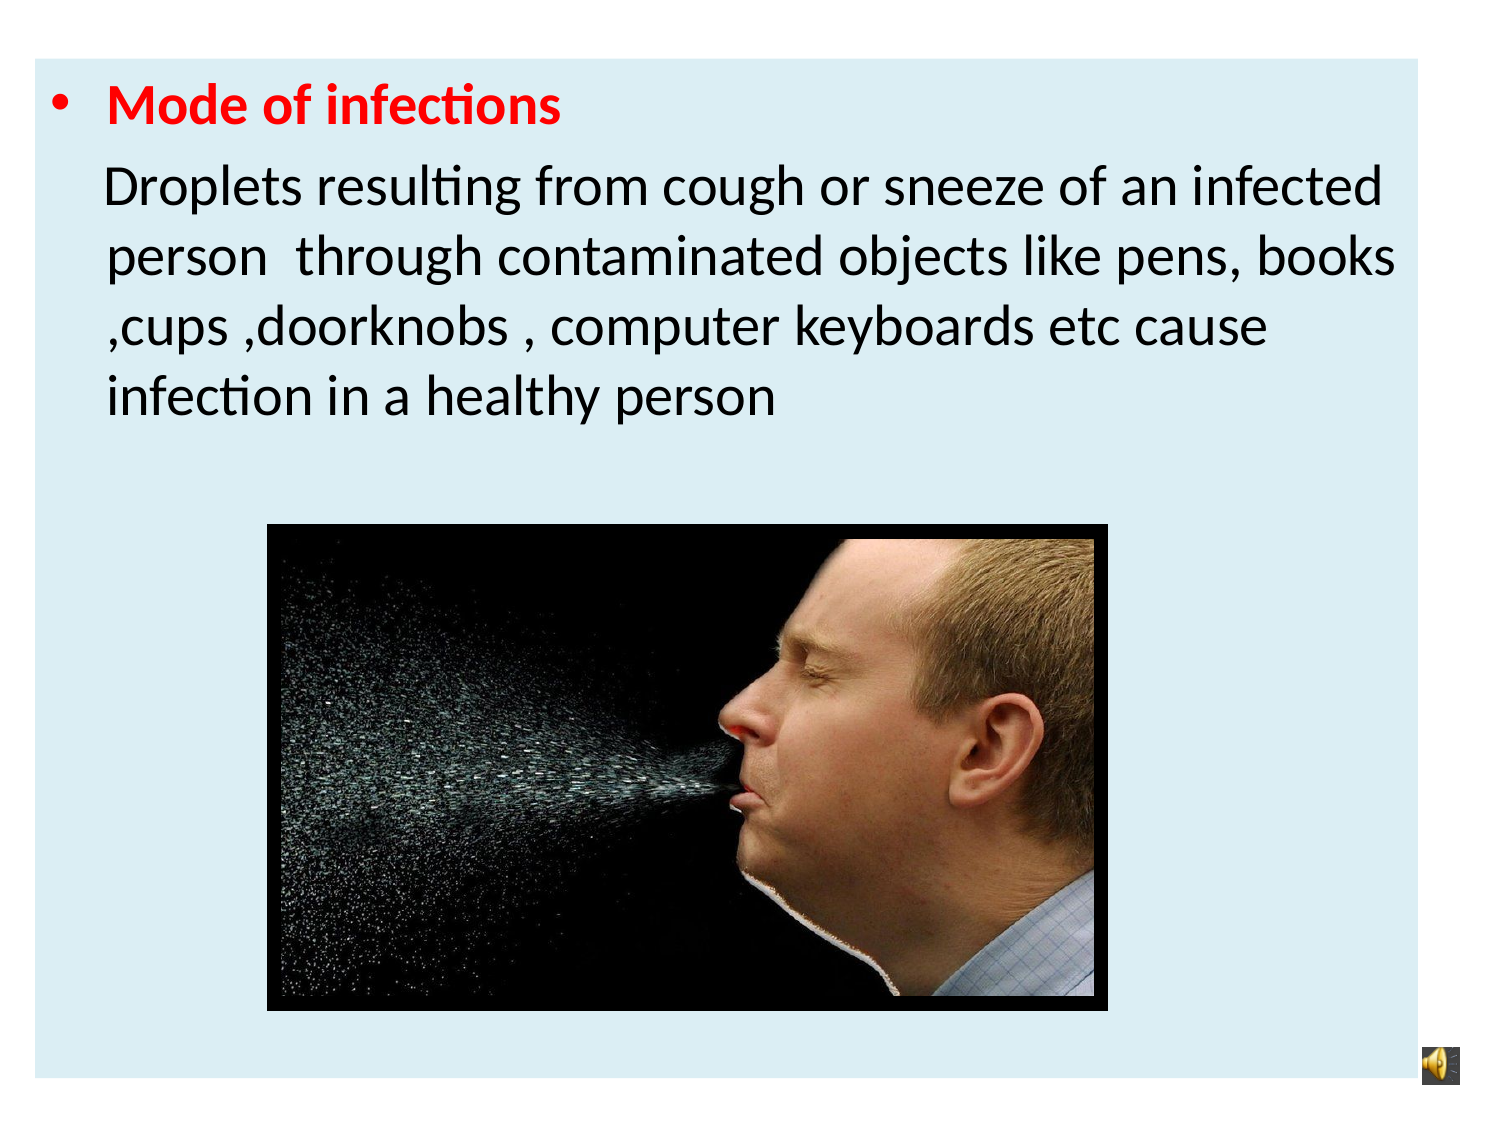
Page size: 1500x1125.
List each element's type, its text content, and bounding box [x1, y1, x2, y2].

picture [1420, 1045, 1462, 1087]
picture [280, 538, 1094, 997]
list Mode of infections Droplets resulting from cough or sneeze of an infected person through contaminated objects like pens, books ,cups ,doorknobs , computer keyboards etc cause infection in a healthy person [35, 58, 1418, 1079]
